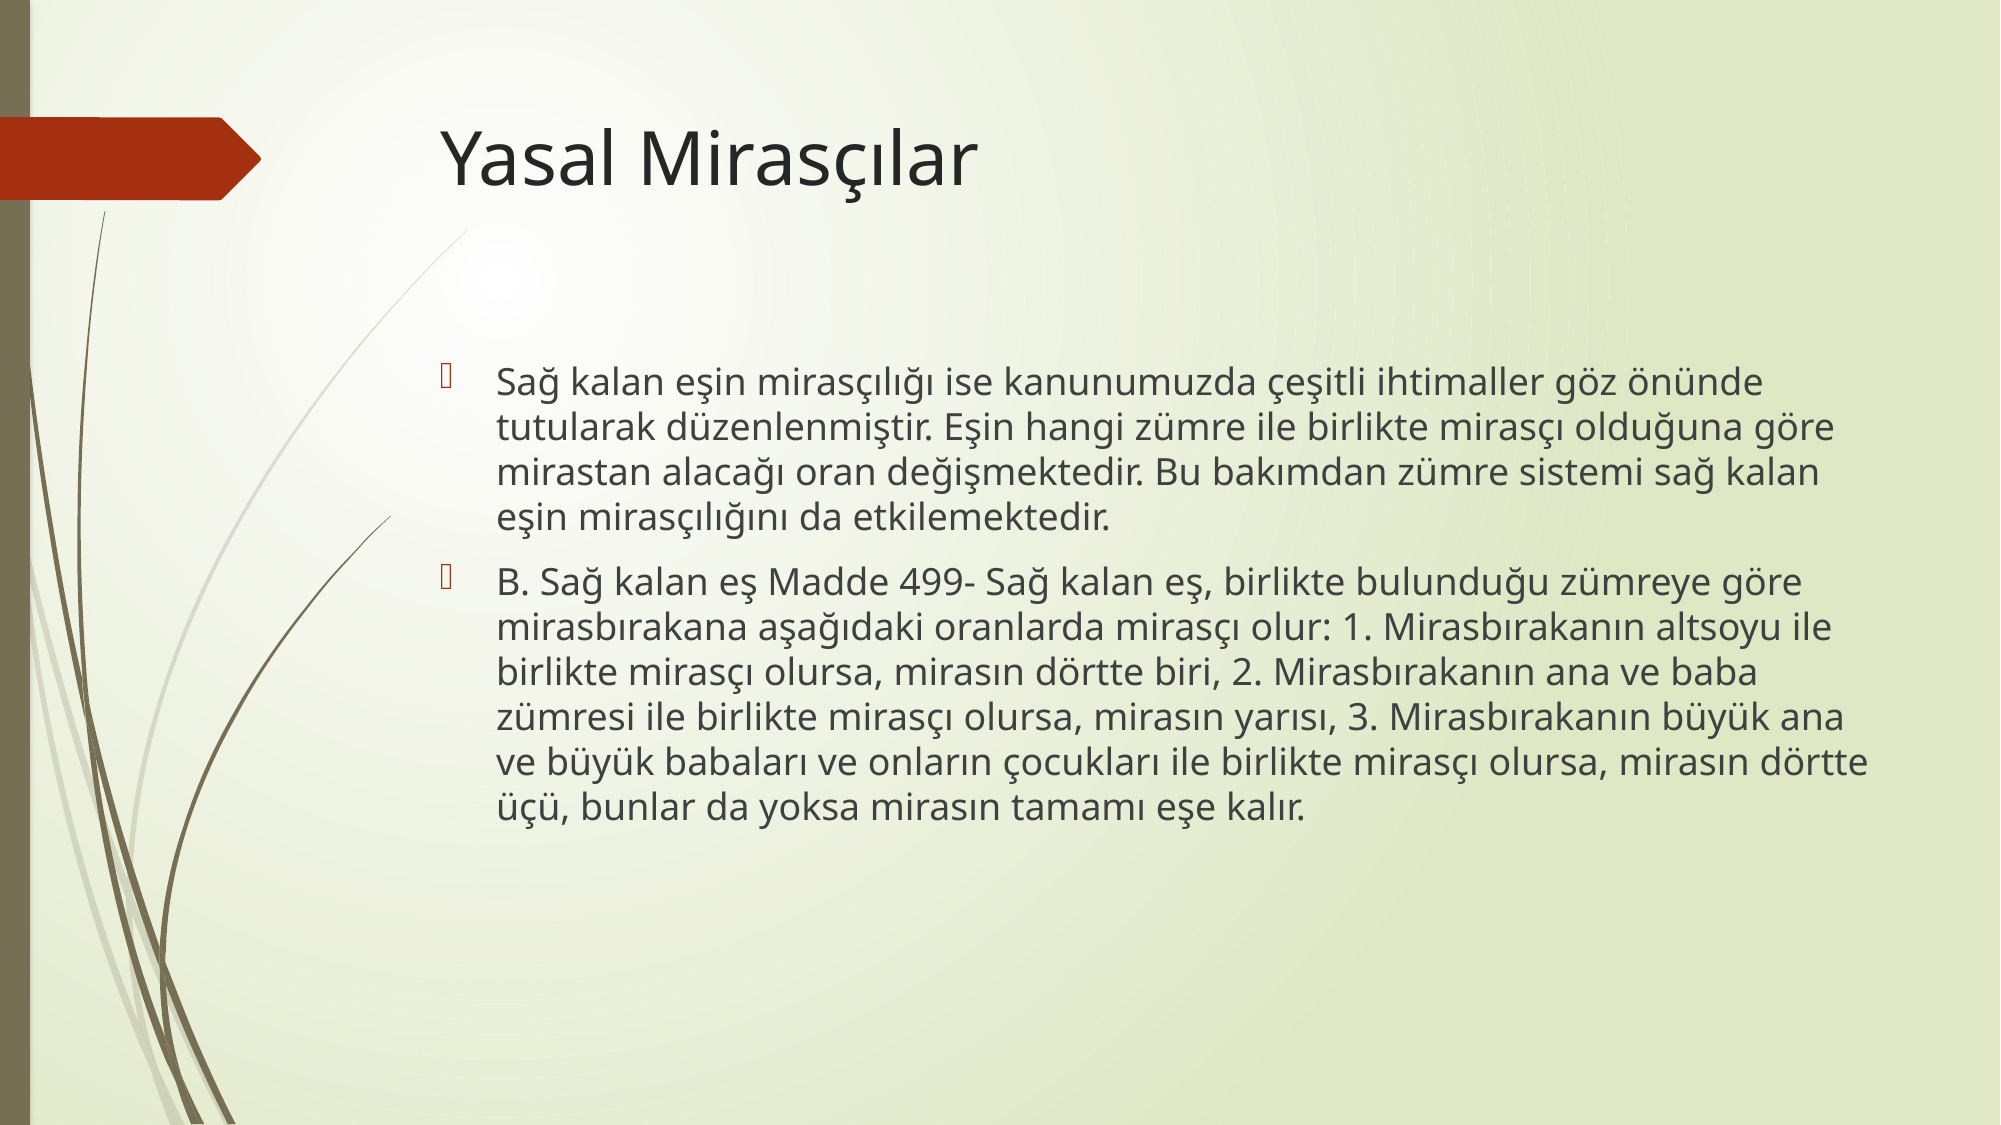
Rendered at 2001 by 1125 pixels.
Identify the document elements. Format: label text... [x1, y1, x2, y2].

list Sağ kalan eşin mirasçılığı ise kanunumuzda çeşitli ihtimaller göz önünde tutularak düzenlenmiştir. Eşin hangi zümre ile birlikte mirasçı olduğuna göre mirastan alacağı oran değişmektedir. Bu bakımdan zümre sistemi sağ kalan eşin mirasçılığını da etkilemektedir. B. Sağ kalan eş Madde 499- Sağ kalan eş, birlikte bulunduğu zümreye göre mirasbırakana aşağıdaki oranlarda mirasçı olur: 1. Mirasbırakanın altsoyu ile birlikte mirasçı olursa, mirasın dörtte biri, 2. Mirasbırakanın ana ve baba zümresi ile birlikte mirasçı olursa, mirasın yarısı, 3. Mirasbırakanın büyük ana ve büyük babaları ve onların çocukları ile birlikte mirasçı olursa, mirasın dörtte üçü, bunlar da yoksa mirasın tamamı eşe kalır. [424, 350, 1888, 970]
title Yasal Mirasçılar [425, 102, 1888, 313]
